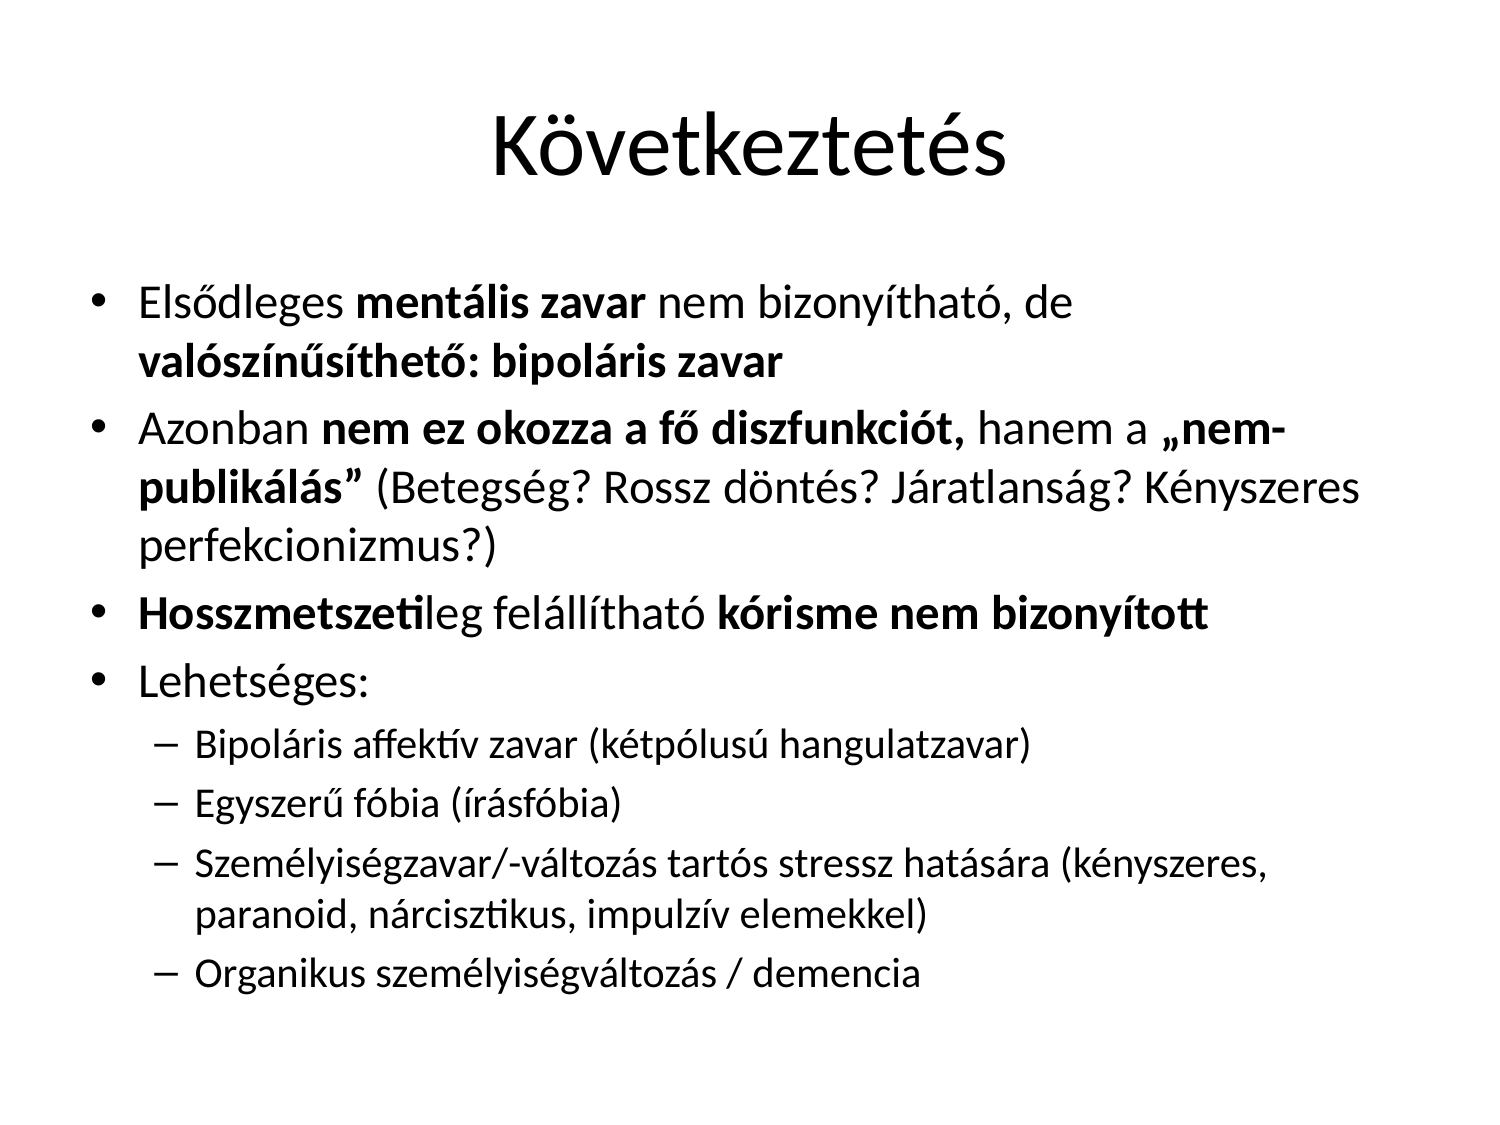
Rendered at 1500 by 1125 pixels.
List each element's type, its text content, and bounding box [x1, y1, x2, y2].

list Elsődleges mentális zavar nem bizonyítható, de valószínűsíthető: bipoláris zavar Azonban nem ez okozza a fő diszfunkciót, hanem a „nem-publikálás” (Betegség? Rossz döntés? Járatlanság? Kényszeres perfekcionizmus?) Hosszmetszetileg felállítható kórisme nem bizonyított Lehetséges: Bipoláris affektív zavar (kétpólusú hangulatzavar) Egyszerű fóbia (írásfóbia) Személyiségzavar/-változás tartós stressz hatására (kényszeres, paranoid, nárcisztikus, impulzív elemekkel) Organikus személyiségváltozás / demencia [75, 262, 1425, 1005]
title Következtetés [75, 45, 1425, 233]
